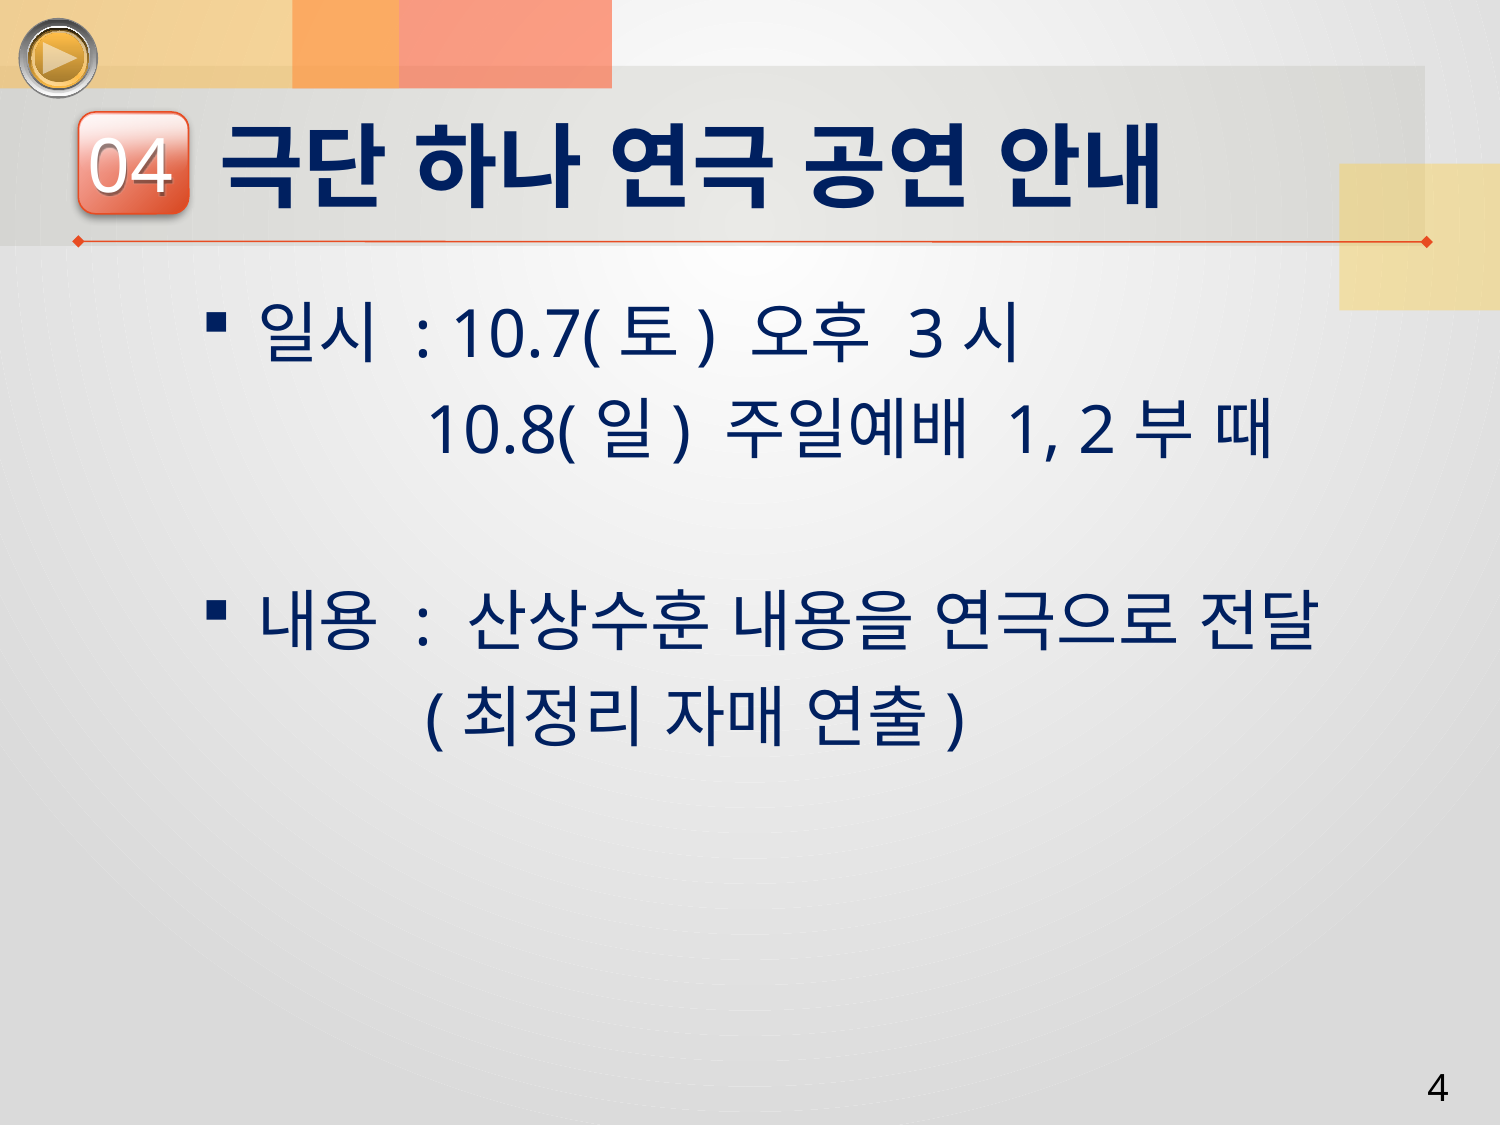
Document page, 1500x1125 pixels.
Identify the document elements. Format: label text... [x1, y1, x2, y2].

text_box 극단 하나 연극 공연 안내 [204, 101, 1427, 227]
picture [79, 114, 190, 178]
text_box 일시 : 10.7(토) 오후 3시 10.8(일) 주일예배 1, 2부 때 내용 : 산상수훈 내용을 연극으로 전달 (최정리 자매 연출) [186, 267, 1494, 762]
text_box 04 [72, 110, 197, 216]
text_box 4 [1376, 1057, 1500, 1117]
